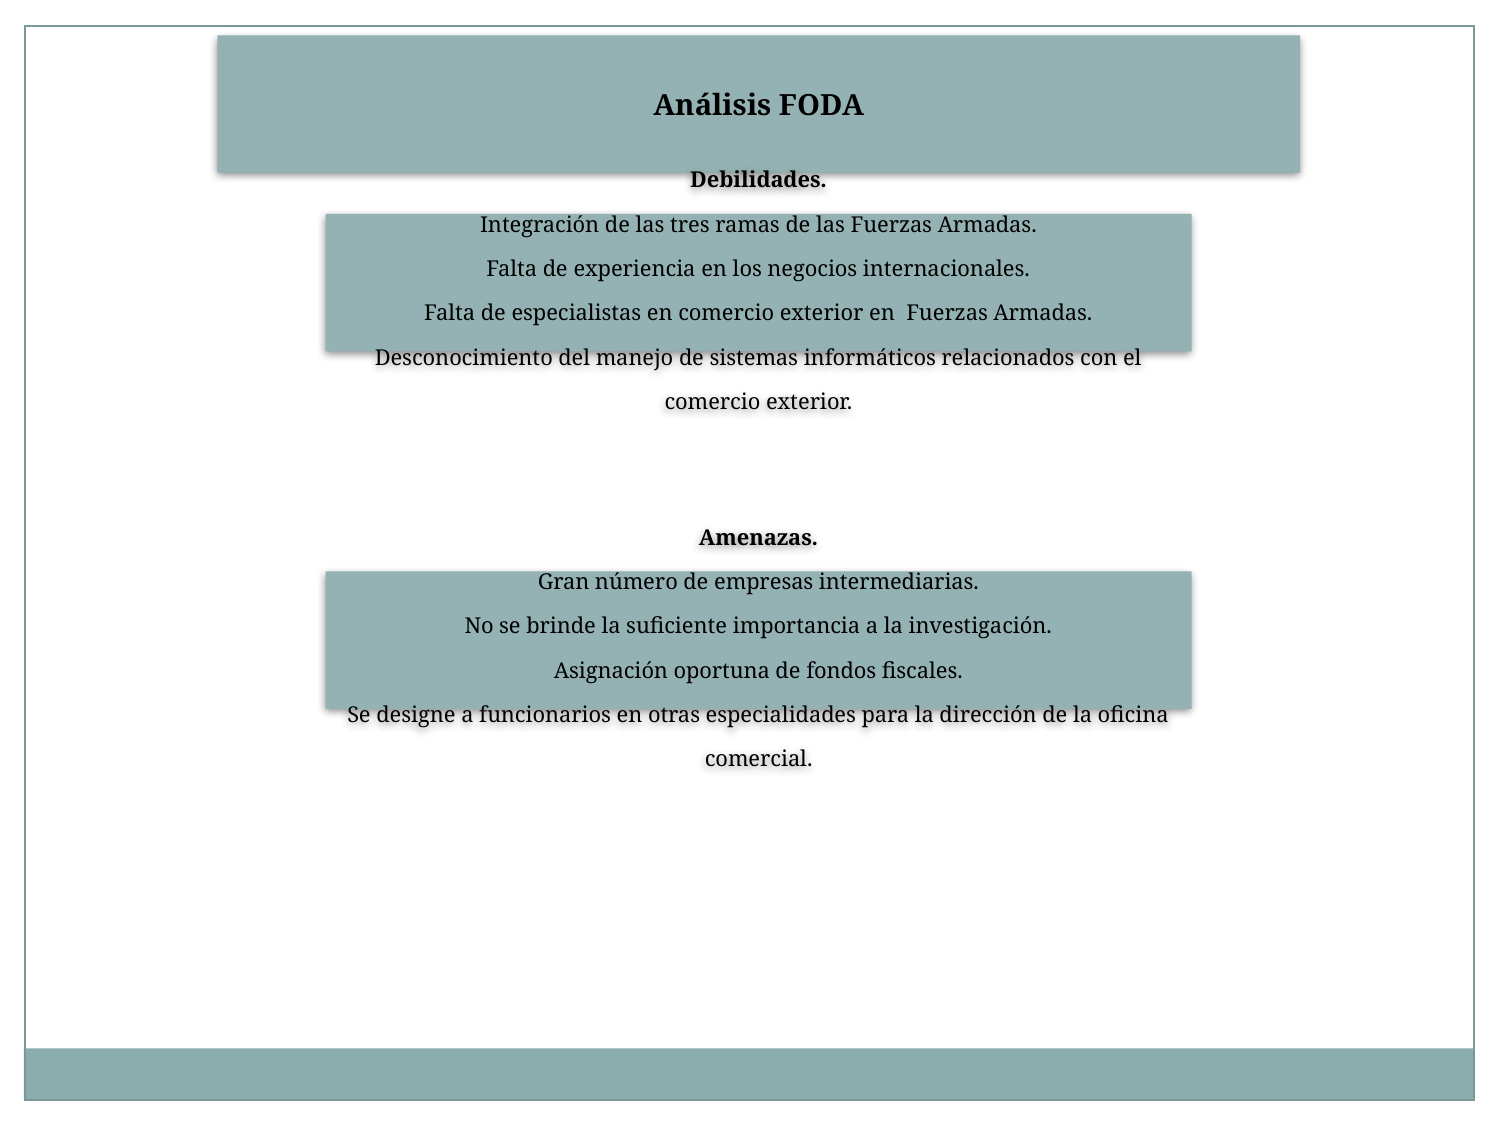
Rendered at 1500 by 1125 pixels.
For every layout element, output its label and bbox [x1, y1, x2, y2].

text_box [81, 34, 1436, 1067]
